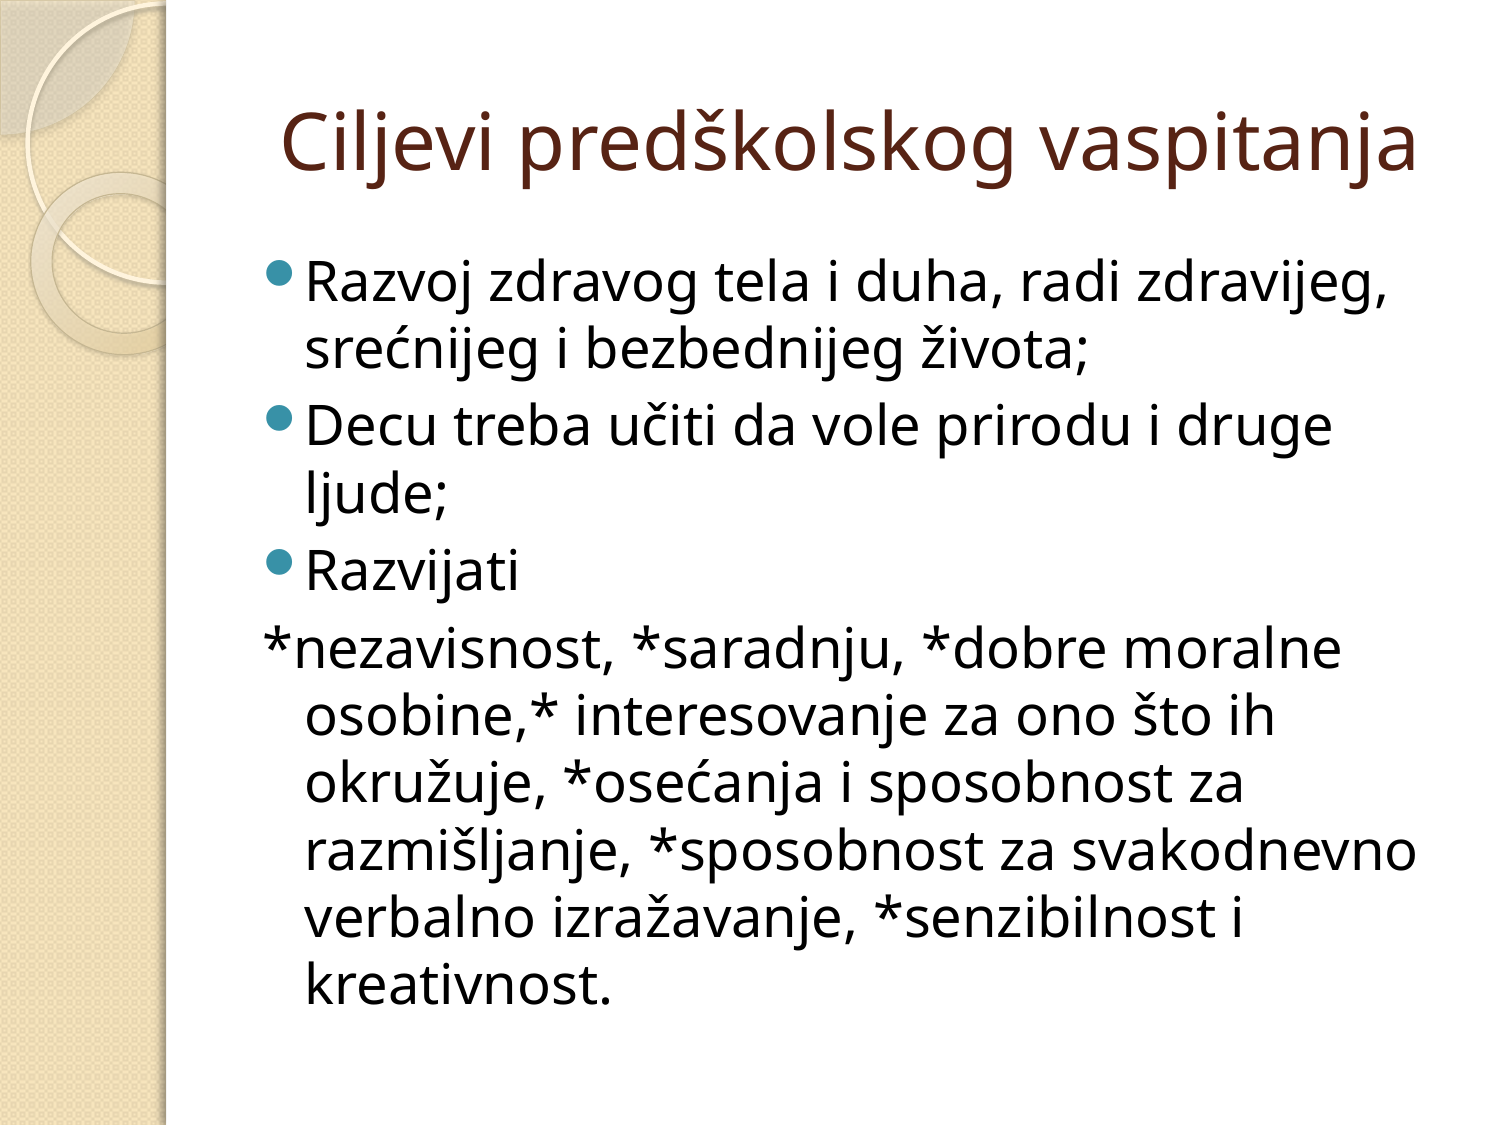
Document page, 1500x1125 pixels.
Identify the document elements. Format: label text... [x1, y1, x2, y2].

title Ciljevi predškolskog vaspitanja [235, 45, 1466, 233]
list Razvoj zdravog tela i duha, radi zdravijeg, srećnijeg i bezbednijeg života; Decu treba učiti da vole prirodu i druge ljude; Razvijati *nezavisnost, *saradnju, *dobre moralne osobine,* interesovanje za ono što ih okružuje, *osećanja i sposobnost za razmišljanje, *sposobnost za svakodnevno verbalno izražavanje, *senzibilnost i kreativnost. [235, 237, 1466, 1025]
